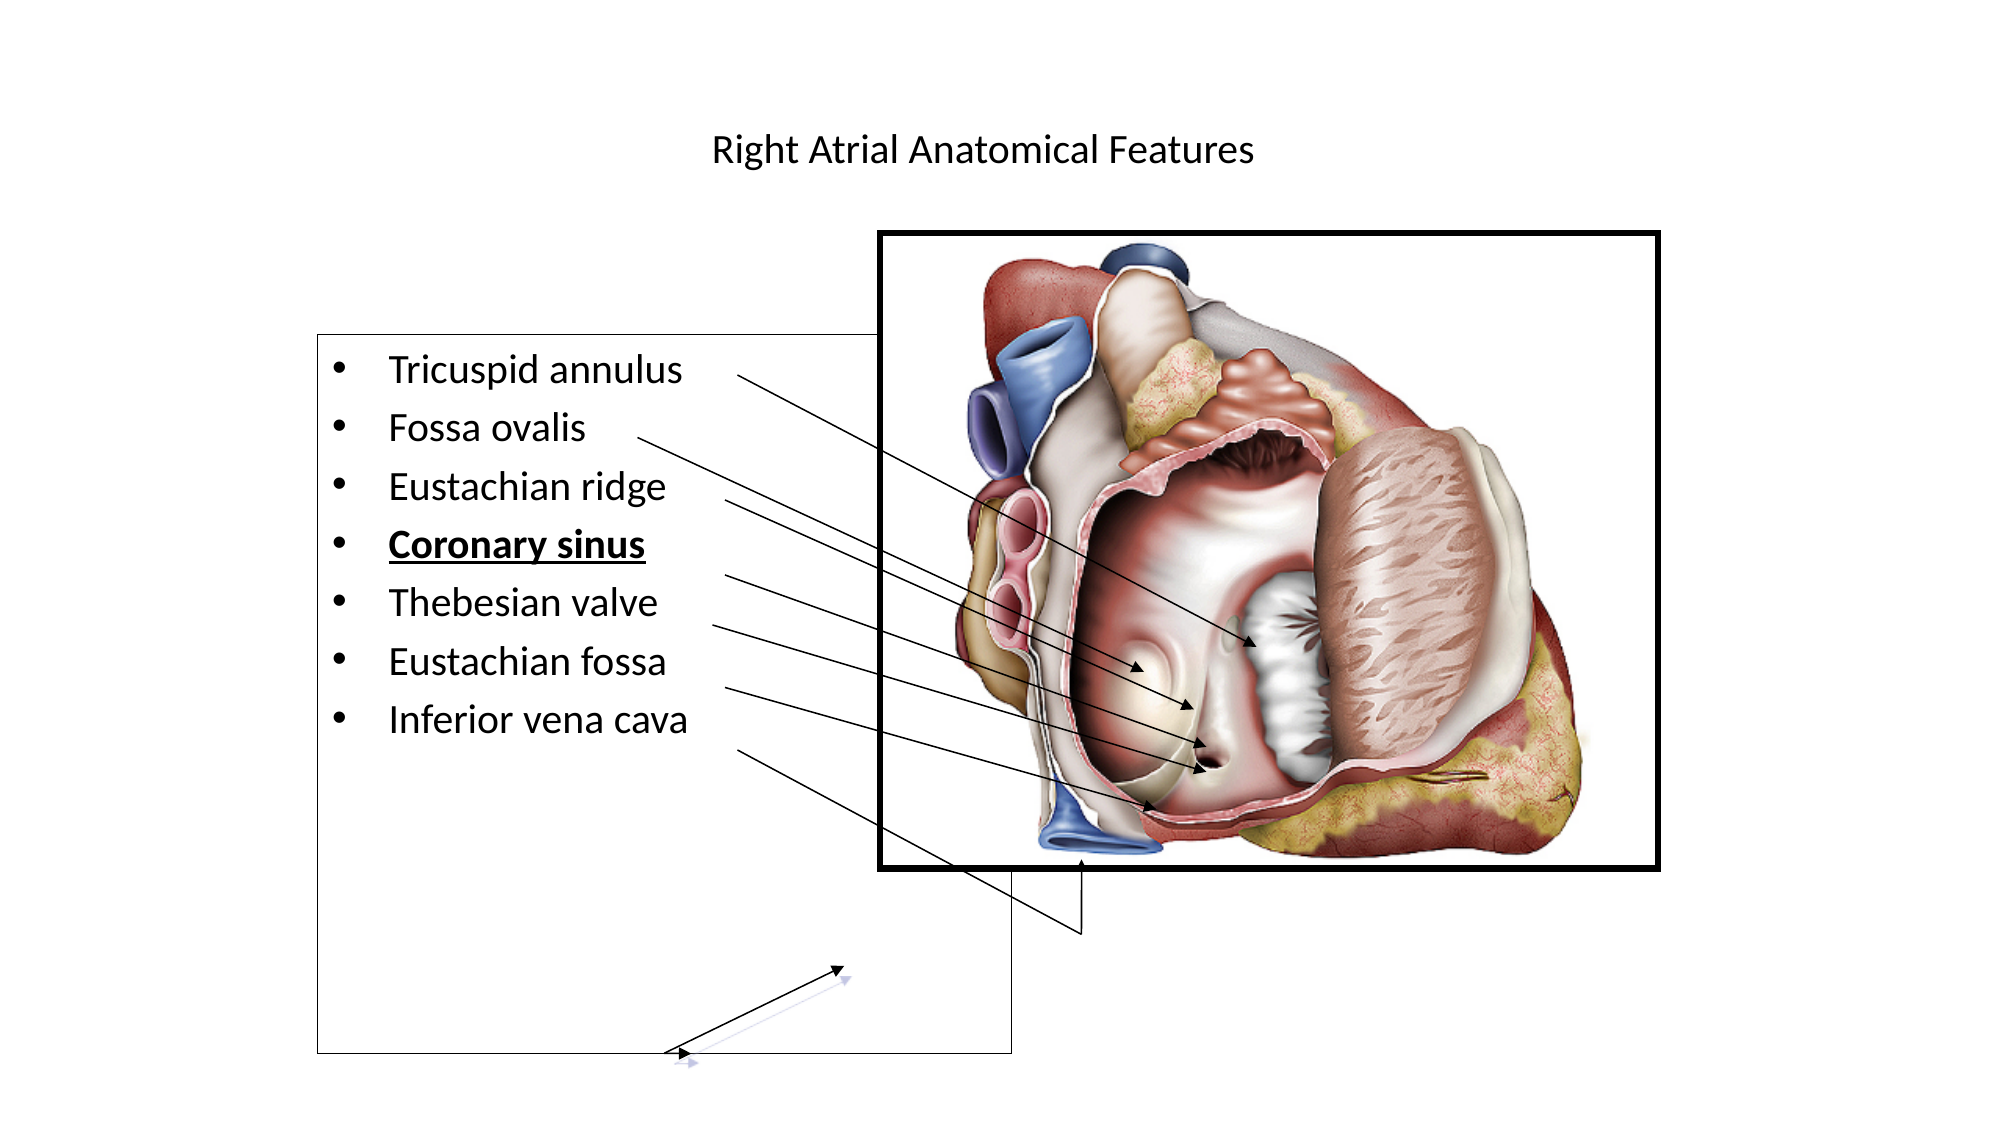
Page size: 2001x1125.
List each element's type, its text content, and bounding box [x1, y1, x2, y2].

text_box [690, 965, 845, 1054]
list Tricuspid annulus Fossa ovalis Eustachian ridge Coronary sinus Thebesian valve Eustachian fossa Inferior vena cava [317, 334, 1012, 1054]
title Right Atrial Anatomical Features [50, 94, 1917, 200]
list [882, 236, 1655, 866]
